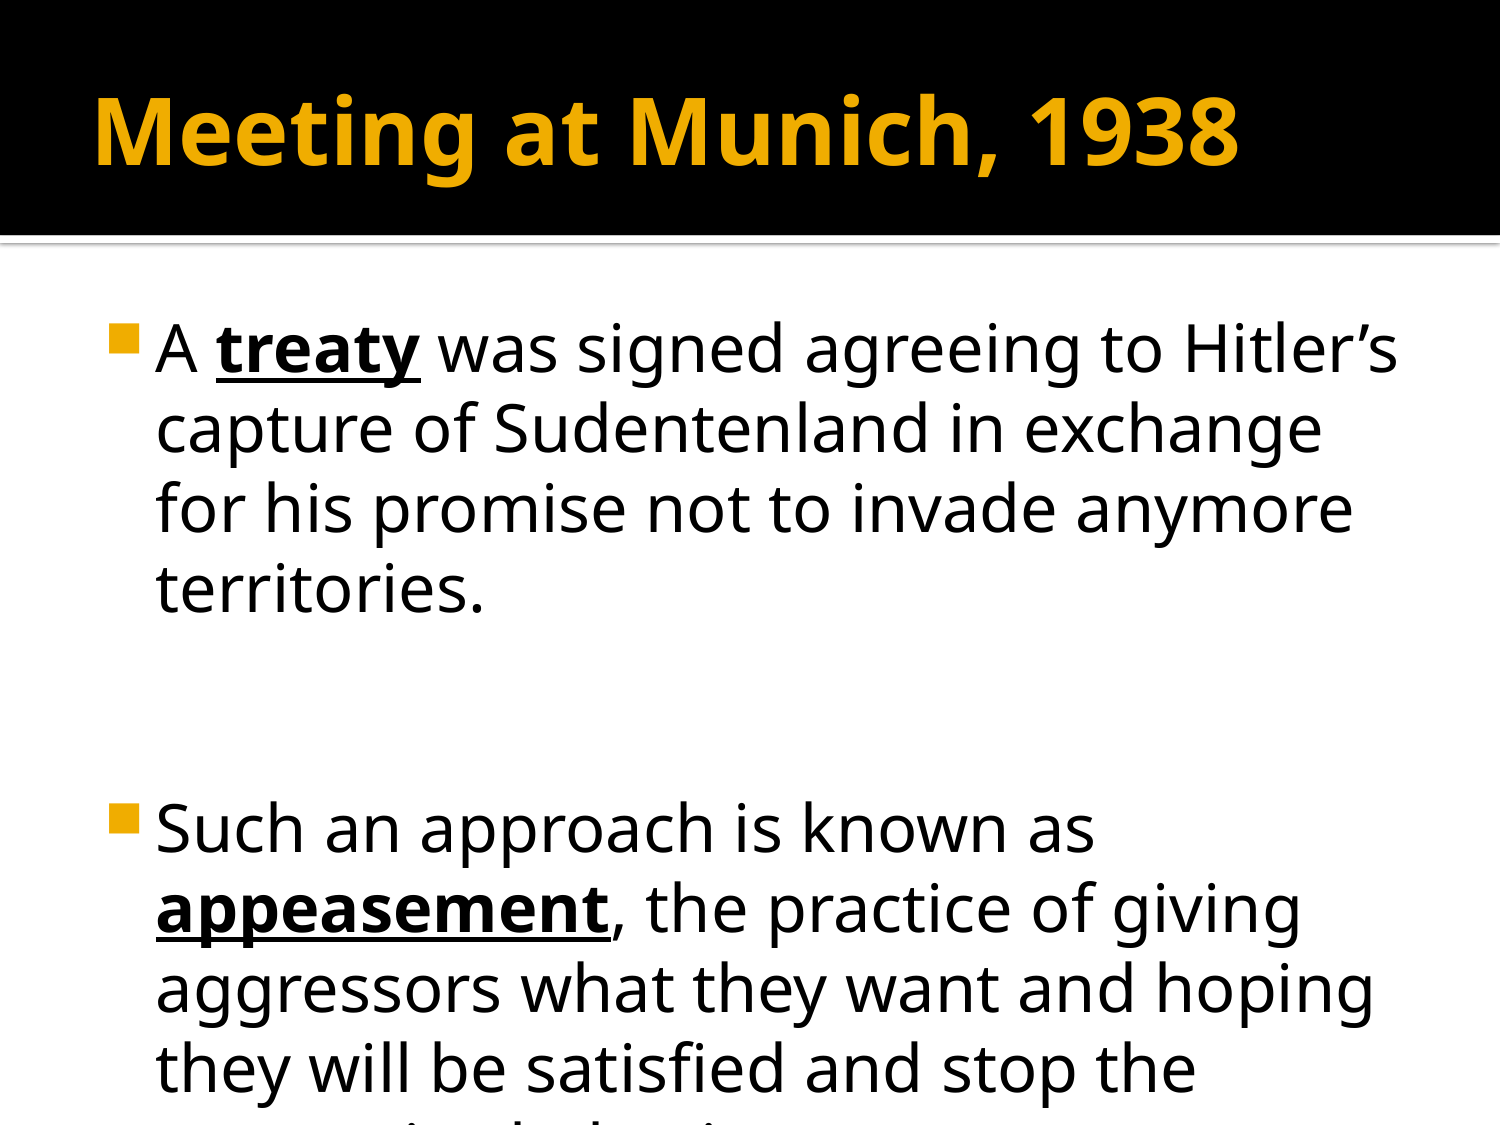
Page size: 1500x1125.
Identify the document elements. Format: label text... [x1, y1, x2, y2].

title Meeting at Munich, 1938 [75, 25, 1425, 231]
list A treaty was signed agreeing to Hitler’s capture of Sudentenland in exchange for his promise not to invade anymore territories. Such an approach is known as appeasement, the practice of giving aggressors what they want and hoping they will be satisfied and stop the aggressive behavior. [74, 290, 1426, 1051]
